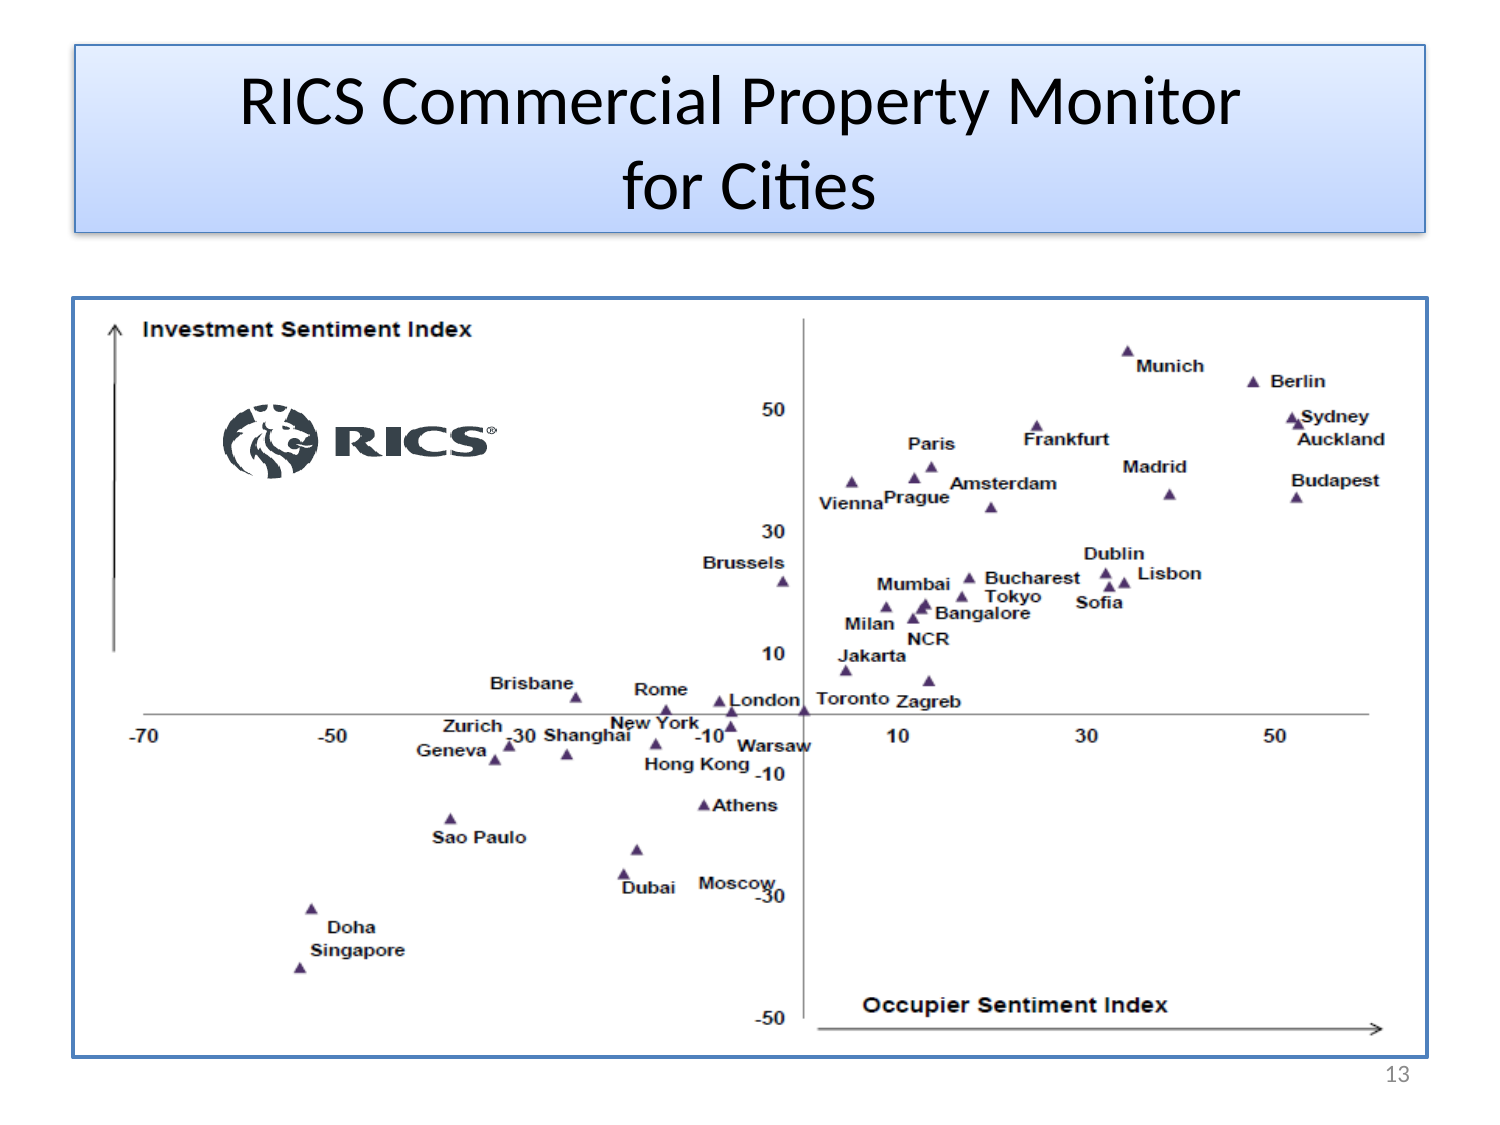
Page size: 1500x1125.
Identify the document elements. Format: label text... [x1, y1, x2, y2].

title RICS Commercial Property Monitor for Cities [74, 44, 1426, 233]
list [74, 299, 1426, 1056]
slide_number 13 [1074, 1064, 1425, 1103]
picture [212, 387, 526, 488]
